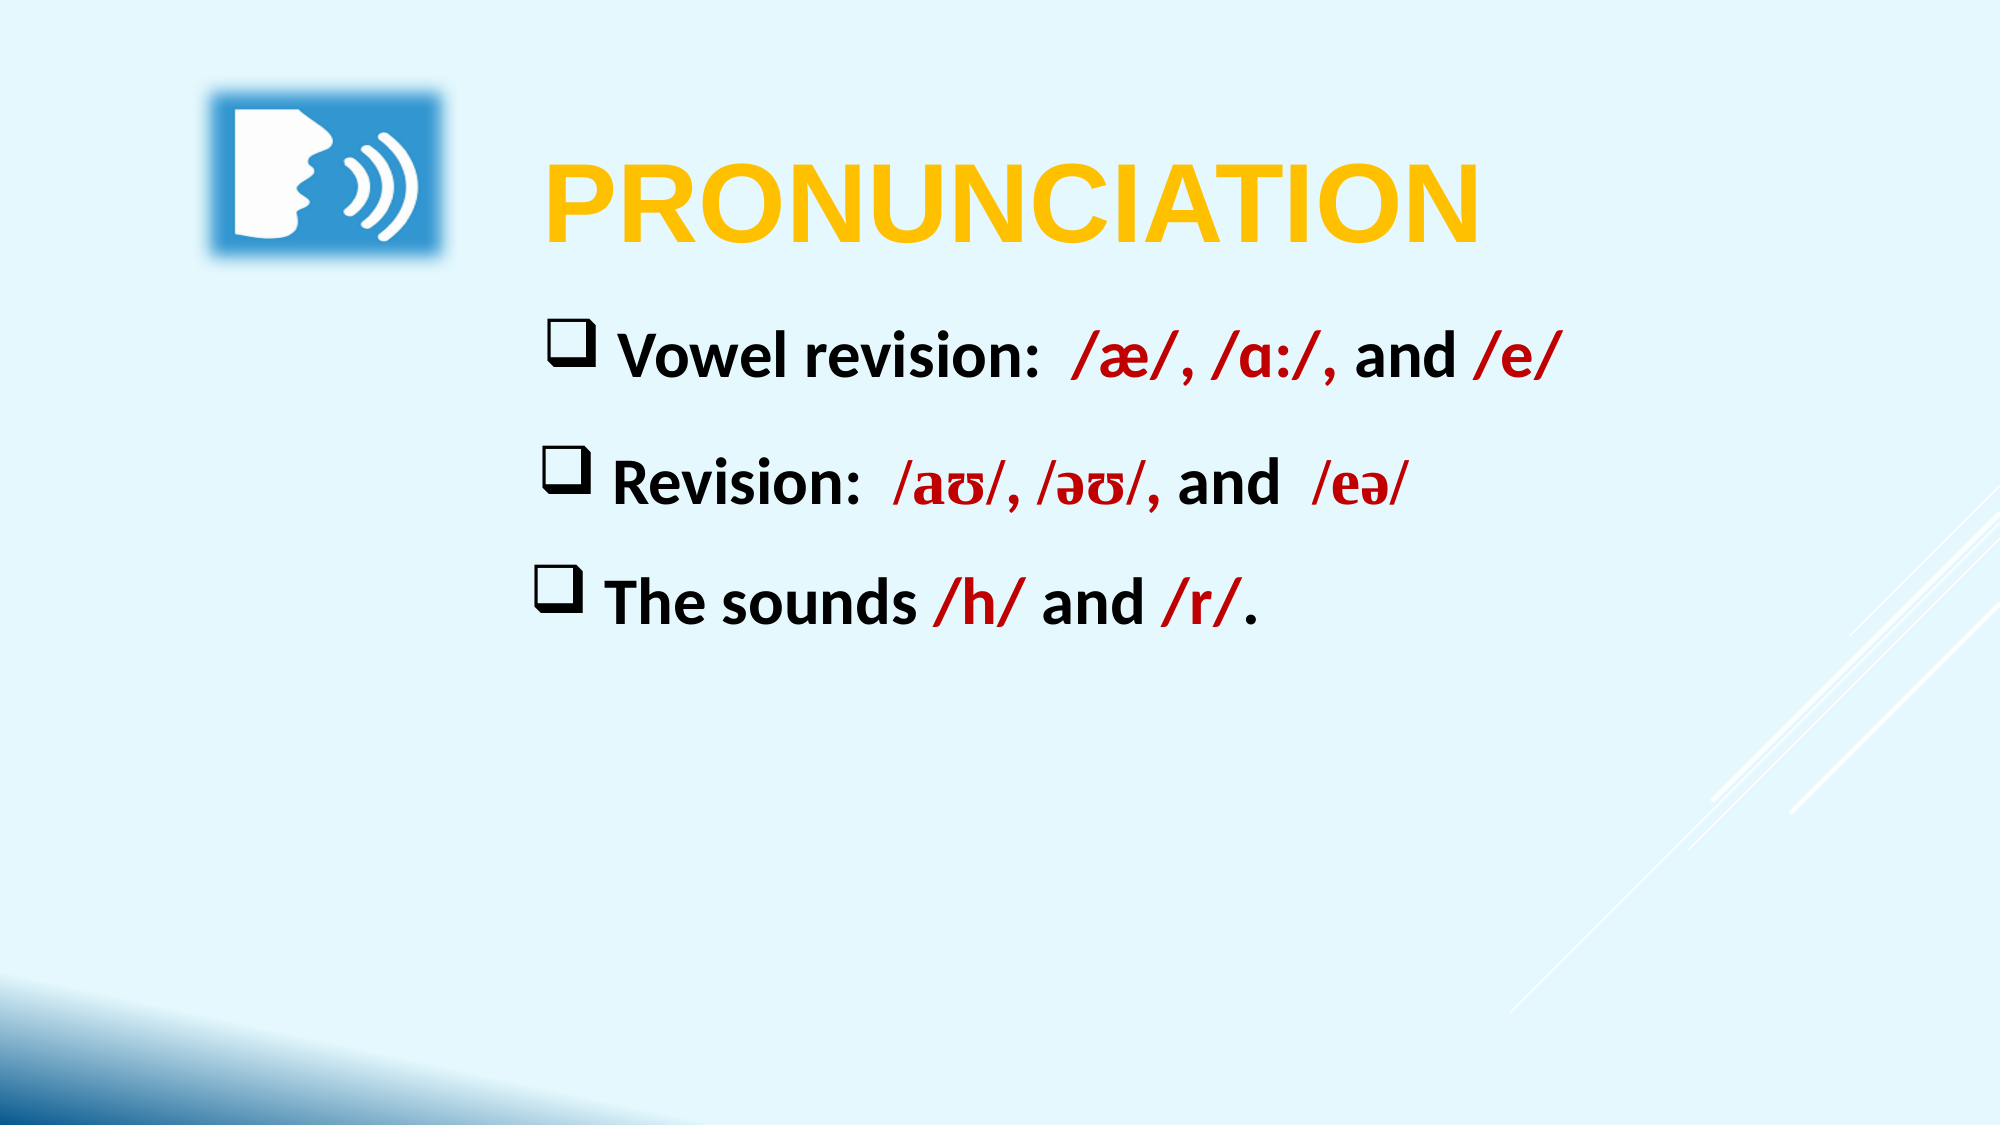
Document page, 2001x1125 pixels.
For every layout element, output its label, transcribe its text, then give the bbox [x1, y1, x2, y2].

text_box Revision: /aʊ/, /əʊ/, and /eə/ [522, 431, 1448, 526]
text_box The sounds /h/ and /r/. [514, 550, 1276, 645]
picture [191, 74, 460, 275]
text_box PRONUNCIATION [496, 122, 1692, 273]
text_box Vowel revision: /æ/, /ɑ:/, and /e/ [528, 303, 1593, 399]
